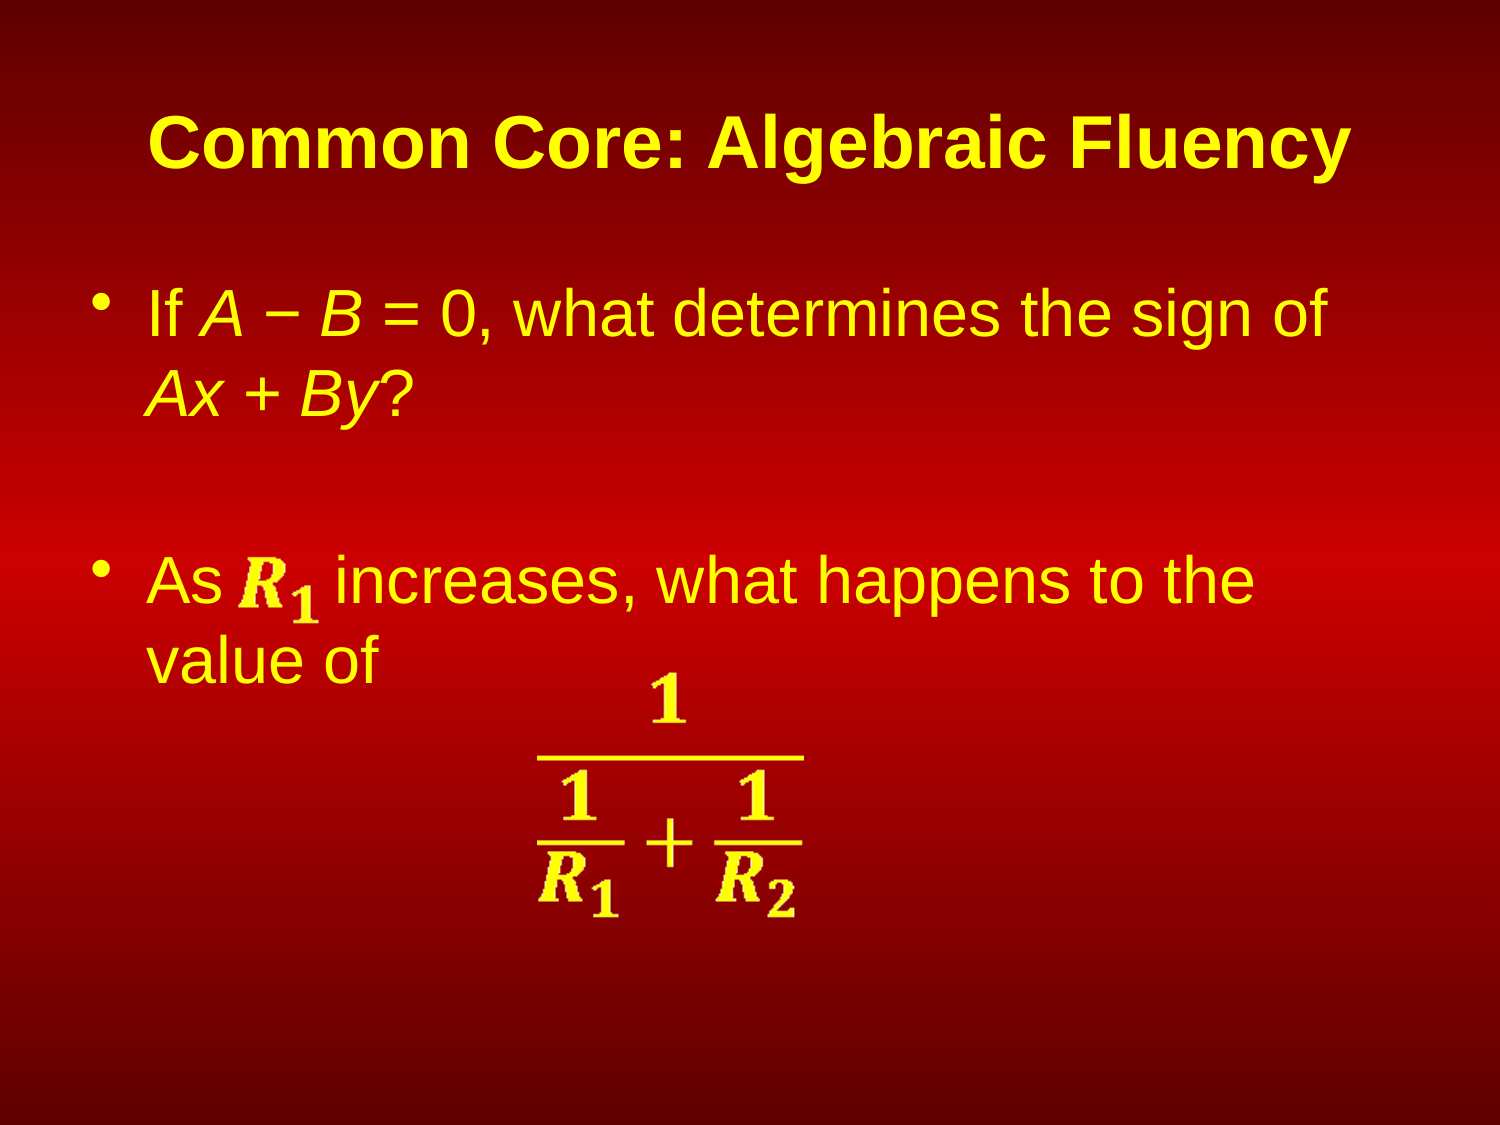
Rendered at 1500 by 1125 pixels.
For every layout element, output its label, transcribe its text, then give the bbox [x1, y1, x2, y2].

list If A − B = 0, what determines the sign of Ax + By? As increases, what happens to the value of [74, 262, 1426, 1006]
picture [237, 537, 326, 626]
title Common Core: Algebraic Fluency [74, 44, 1426, 233]
picture [537, 662, 804, 919]
